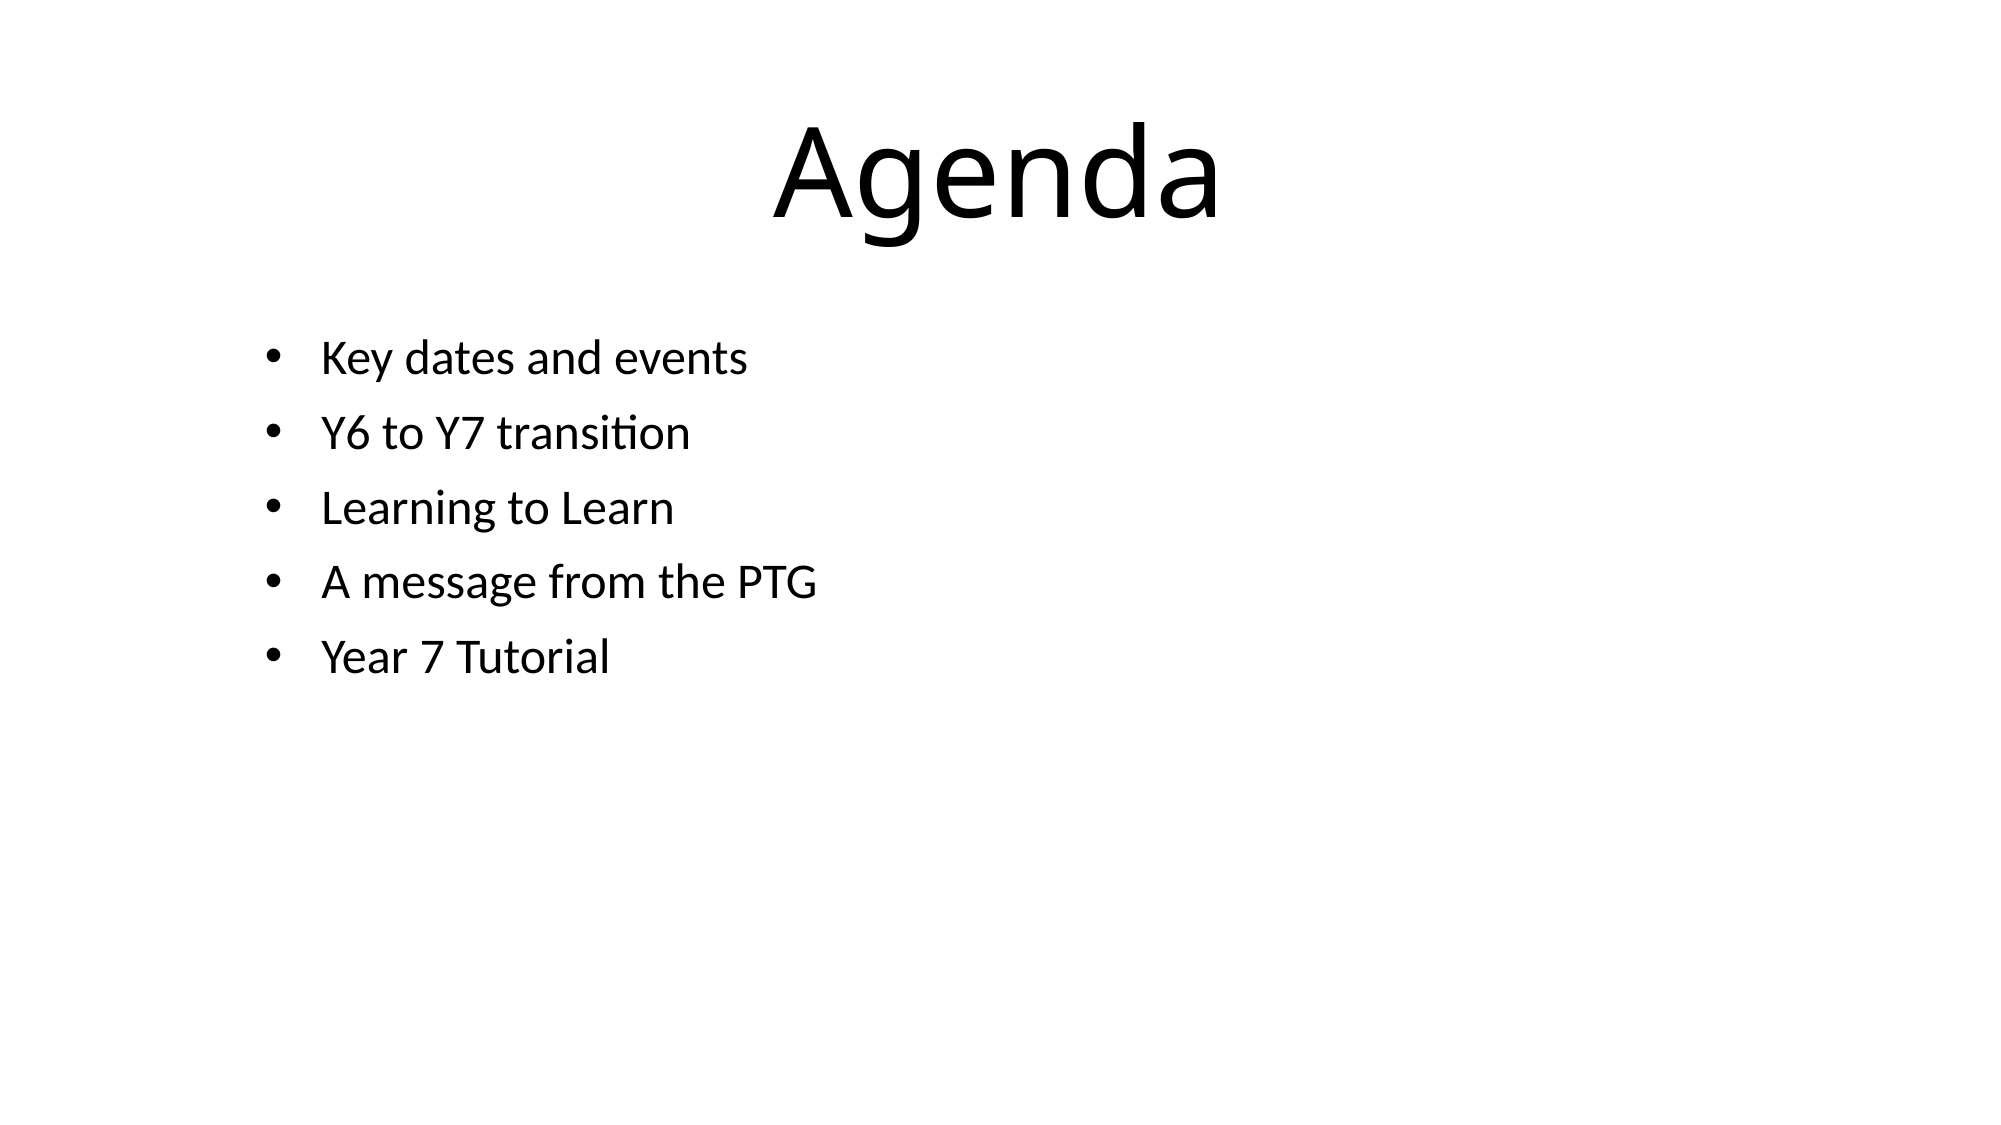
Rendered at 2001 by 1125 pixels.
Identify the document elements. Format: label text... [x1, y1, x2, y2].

title Agenda [249, 83, 1750, 253]
subtitle Key dates and events Y6 to Y7 transition Learning to Learn A message from the PTG Year 7 Tutorial [249, 323, 1750, 938]
